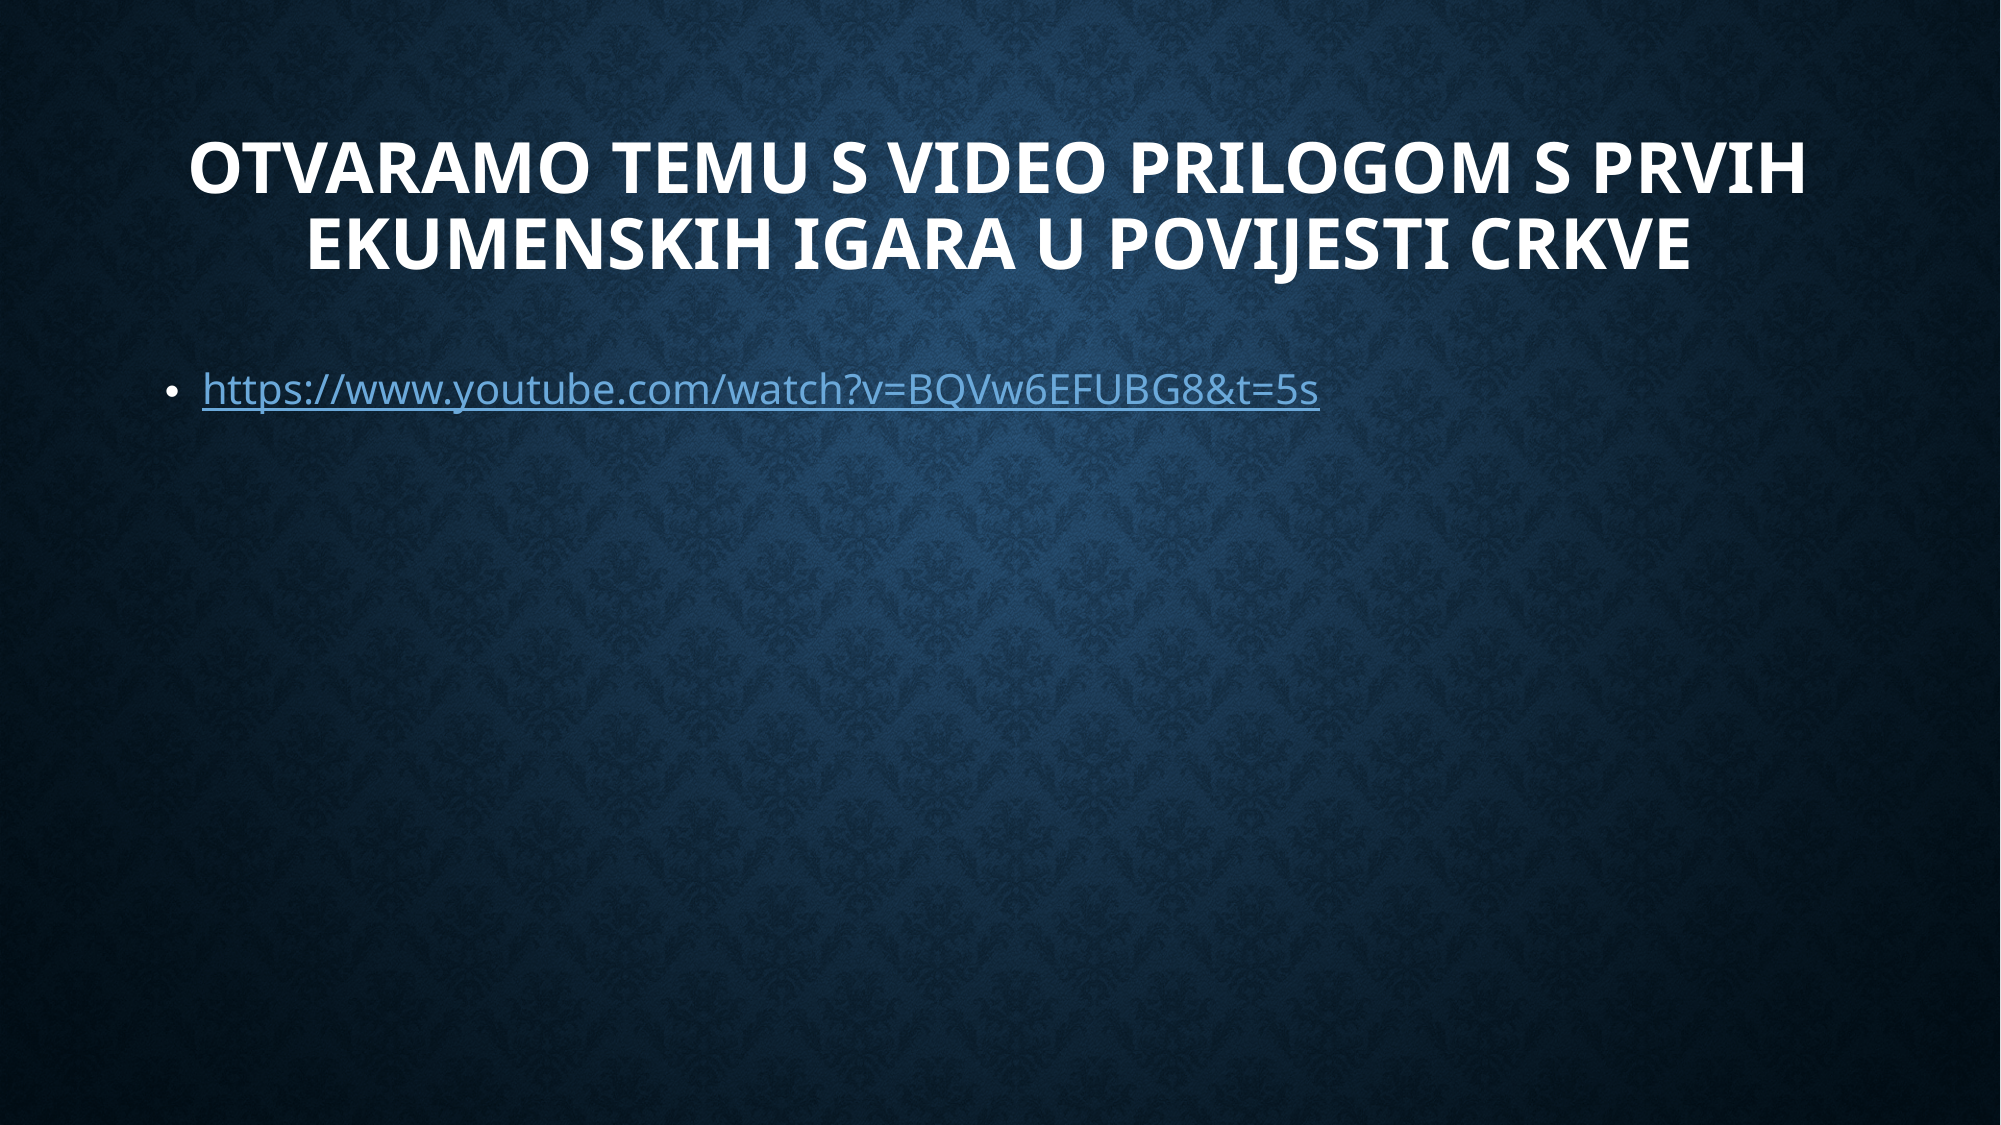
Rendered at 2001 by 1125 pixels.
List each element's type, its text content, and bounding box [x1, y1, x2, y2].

list https://www.youtube.com/watch?v=BQVw6EFUBG8&t=5s [149, 343, 1849, 950]
title OTVARAMO TEMU S VIDEO PRILOGOM S PRVIH EKUMENSKIH IGARA U POVIJESTI CRKVE [149, 99, 1849, 318]
